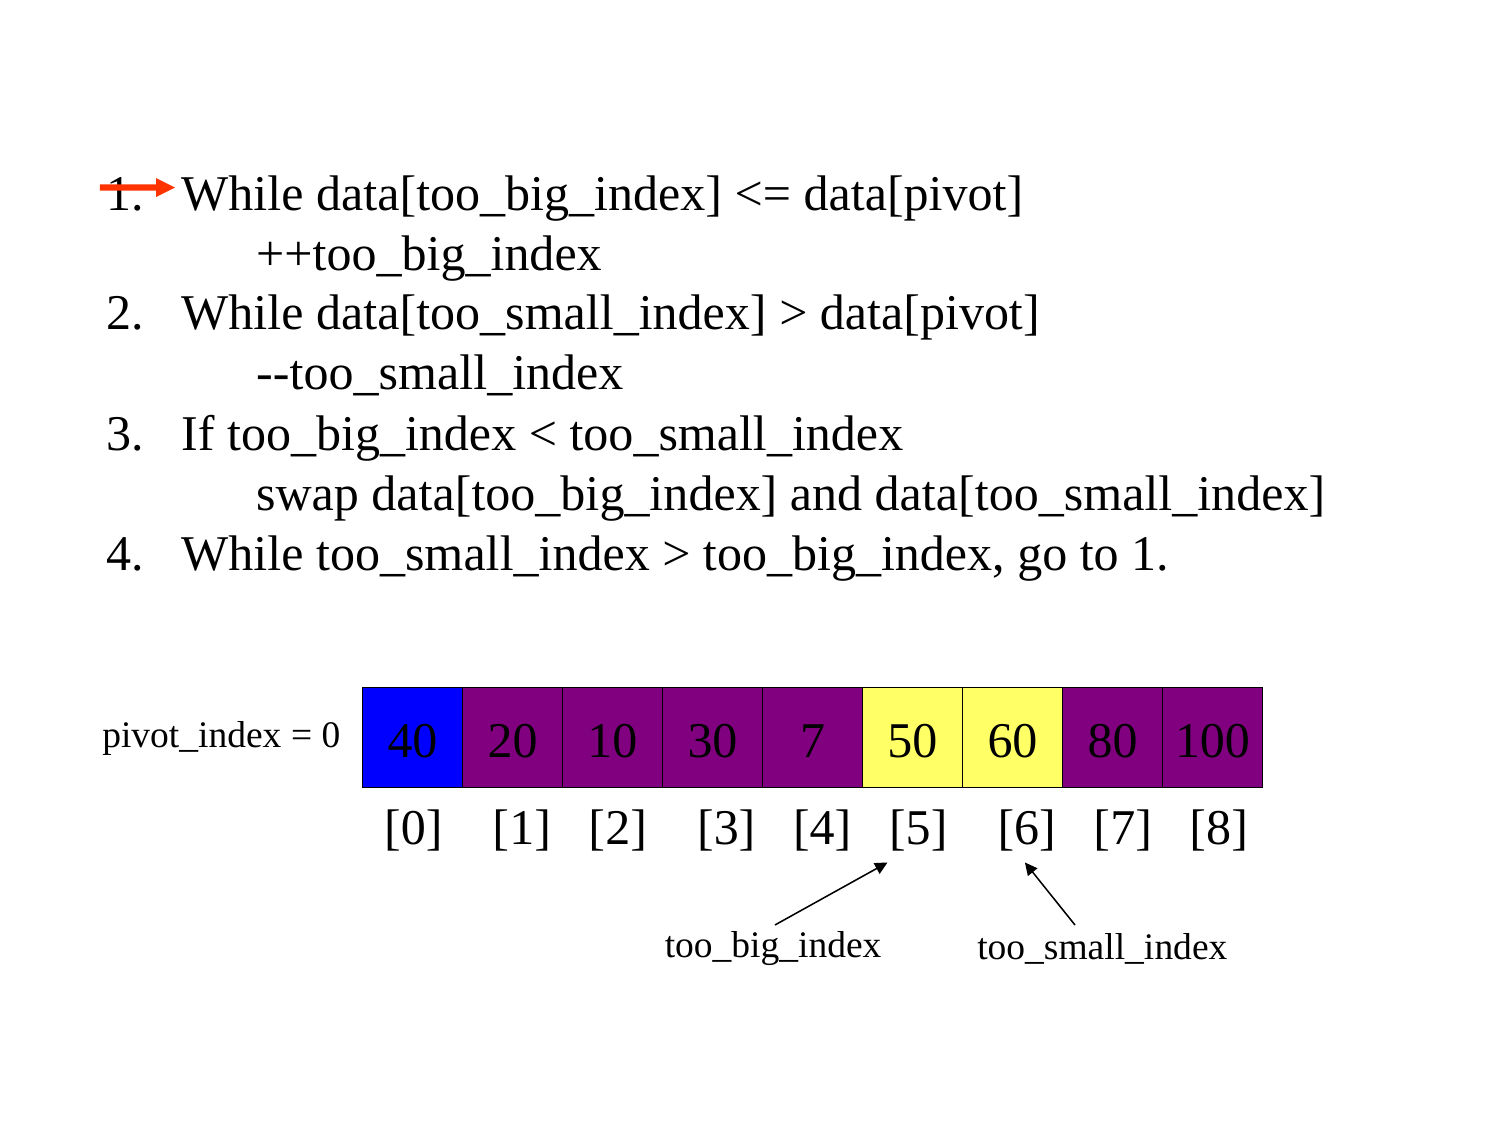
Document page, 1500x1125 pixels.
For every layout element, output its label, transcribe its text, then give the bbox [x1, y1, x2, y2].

text_box [99, 181, 175, 194]
text_box too_big_index [650, 912, 1065, 973]
text_box too_small_index [962, 914, 1313, 975]
text_box 60 [962, 687, 1062, 787]
text_box 30 [662, 687, 762, 787]
text_box 50 [862, 687, 962, 787]
text_box 80 [1062, 687, 1162, 787]
text_box [774, 862, 888, 926]
text_box 10 [562, 687, 662, 787]
text_box [0] [1] [2] [3] [4] [5] [6] [7] [8] [369, 787, 1263, 863]
text_box 40 [362, 687, 462, 788]
text_box [1024, 862, 1076, 926]
text_box 7 [762, 687, 862, 787]
text_box 20 [462, 687, 562, 787]
text_box pivot_index = 0 [87, 702, 356, 762]
text_box While data[too_big_index] <= data[pivot] ++too_big_index While data[too_small_index] > data[pivot] --too_small_index If too_big_index < too_small_index swap data[too_big_index] and data[too_small_index] While too_small_index > too_big_index, go to 1. [91, 152, 1491, 768]
text_box 100 [1162, 687, 1263, 787]
